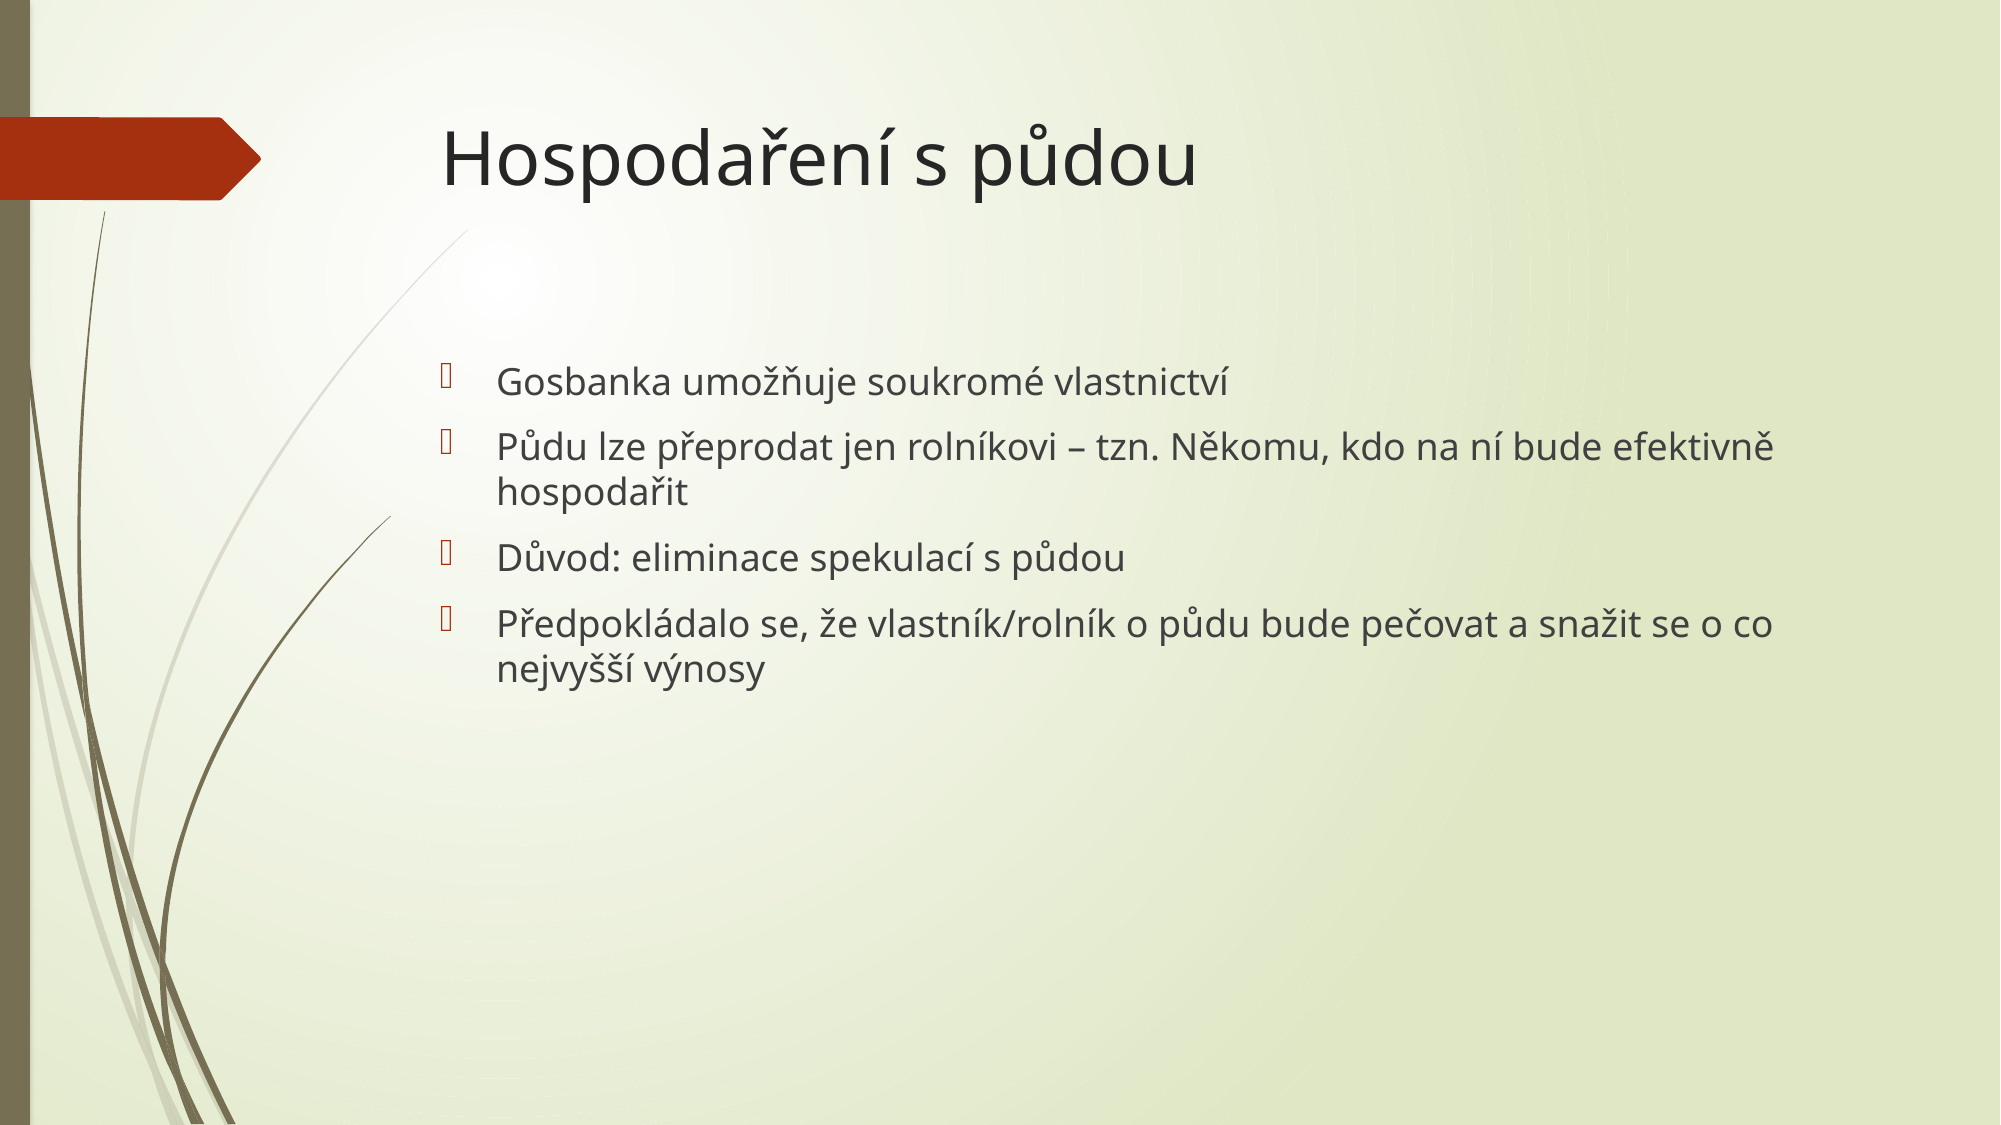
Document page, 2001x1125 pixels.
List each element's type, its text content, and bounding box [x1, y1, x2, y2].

title Hospodaření s půdou [425, 102, 1888, 313]
list Gosbanka umožňuje soukromé vlastnictví Půdu lze přeprodat jen rolníkovi – tzn. Někomu, kdo na ní bude efektivně hospodařit Důvod: eliminace spekulací s půdou Předpokládalo se, že vlastník/rolník o půdu bude pečovat a snažit se o co nejvyšší výnosy [424, 350, 1888, 970]
